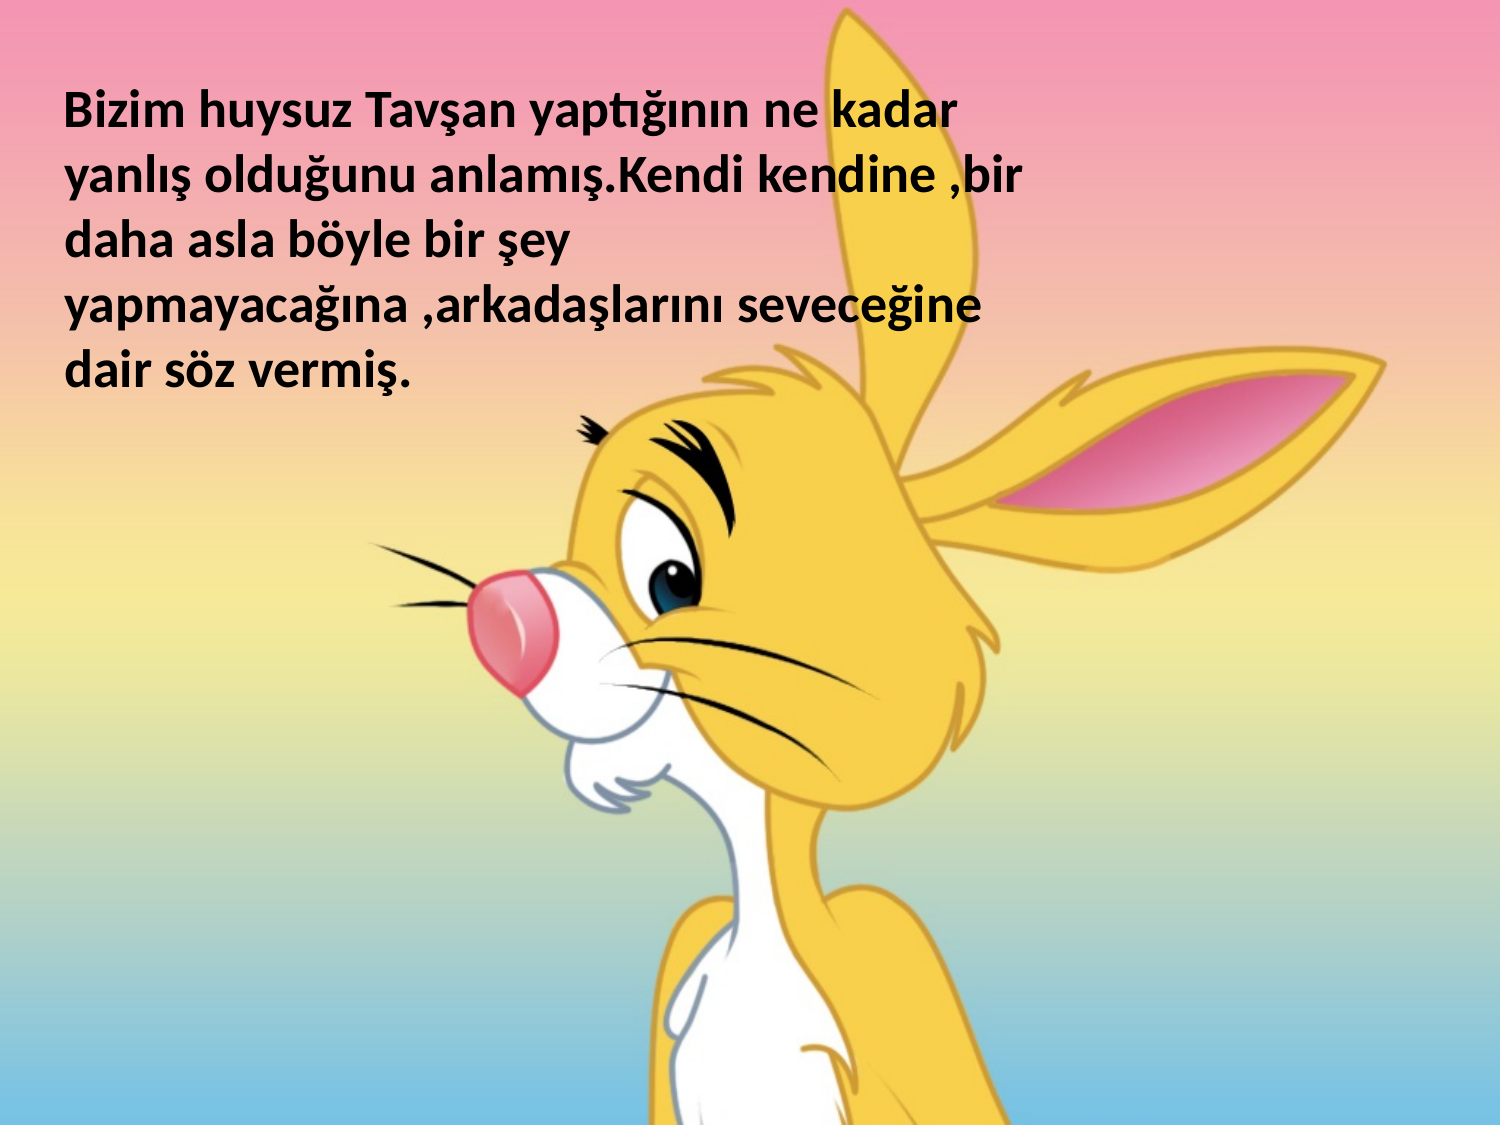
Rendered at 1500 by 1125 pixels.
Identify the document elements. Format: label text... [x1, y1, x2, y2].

picture [0, 0, 1500, 1125]
list Bizim huysuz Tavşan yaptığının ne kadar yanlış olduğunu anlamış.Kendi kendine ,bir daha asla böyle bir şey yapmayacağına ,arkadaşlarını seveceğine dair söz vermiş. [0, 66, 1064, 409]
